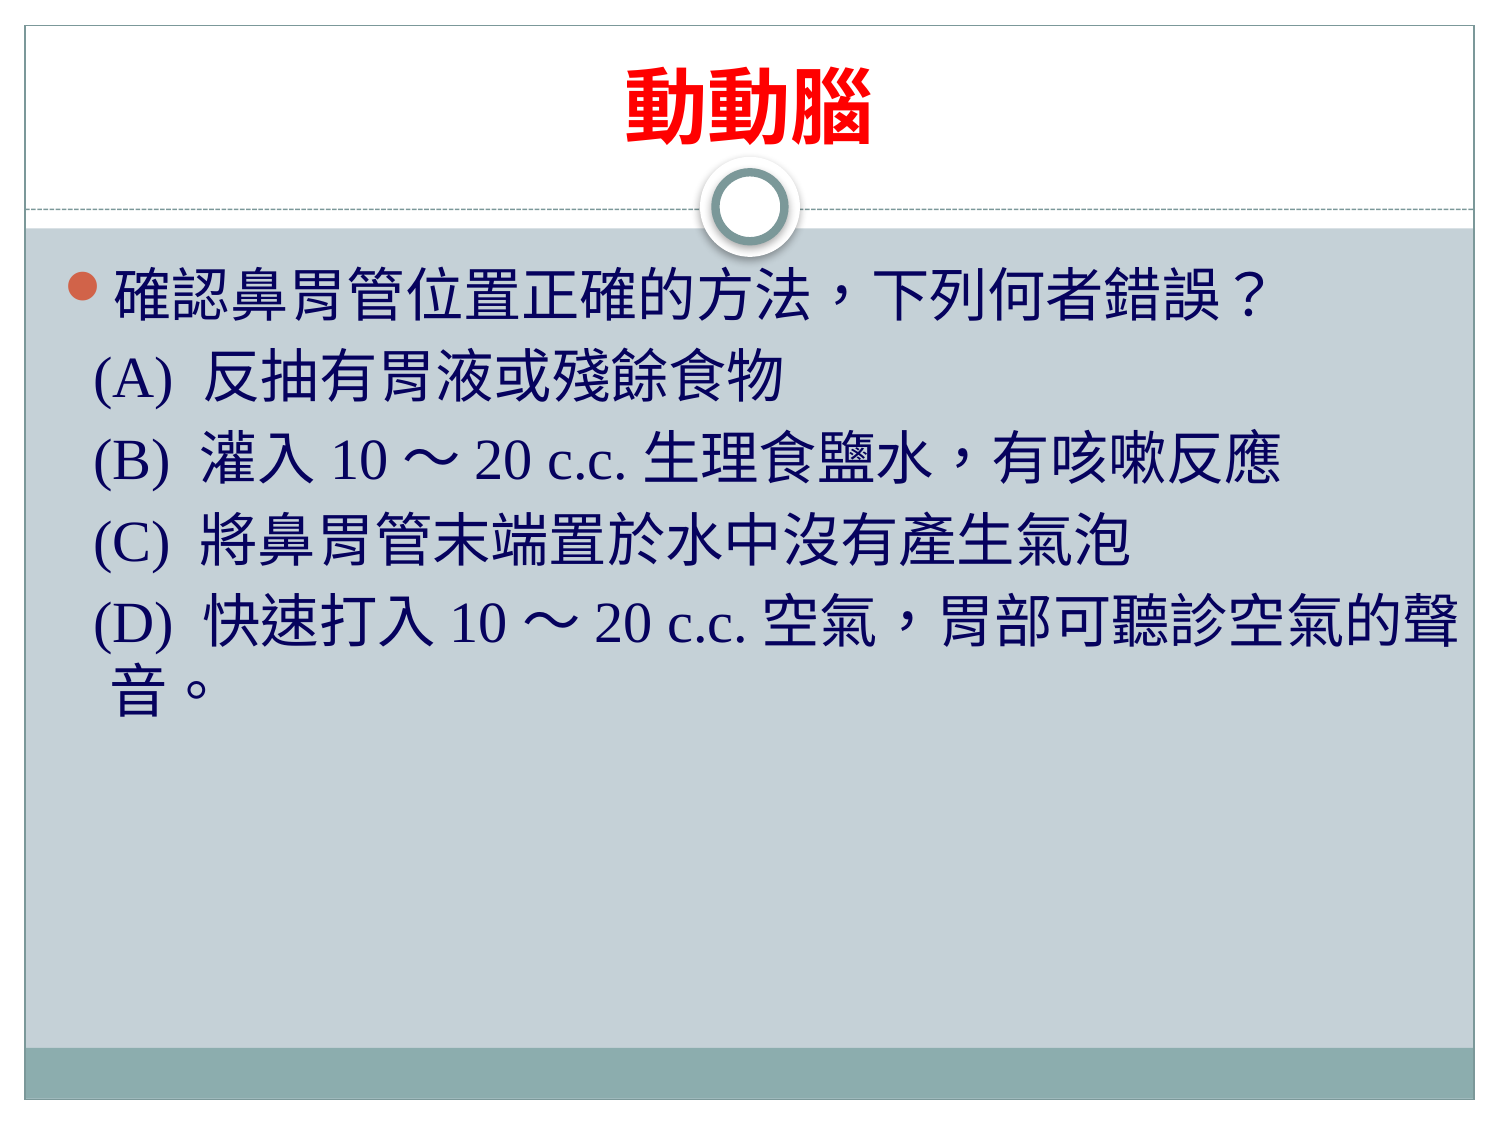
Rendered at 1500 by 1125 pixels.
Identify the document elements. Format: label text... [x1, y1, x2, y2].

list 確認鼻胃管位置正確的方法，下列何者錯誤？ (A) 反抽有胃液或殘餘食物 (B) 灌入10～20 c.c.生理食鹽水，有咳嗽反應 (C) 將鼻胃管末端置於水中沒有產生氣泡 (D) 快速打入10～20 c.c.空氣，胃部可聽診空氣的聲音。 [49, 250, 1500, 1001]
title 動動腦 [49, 37, 1450, 162]
